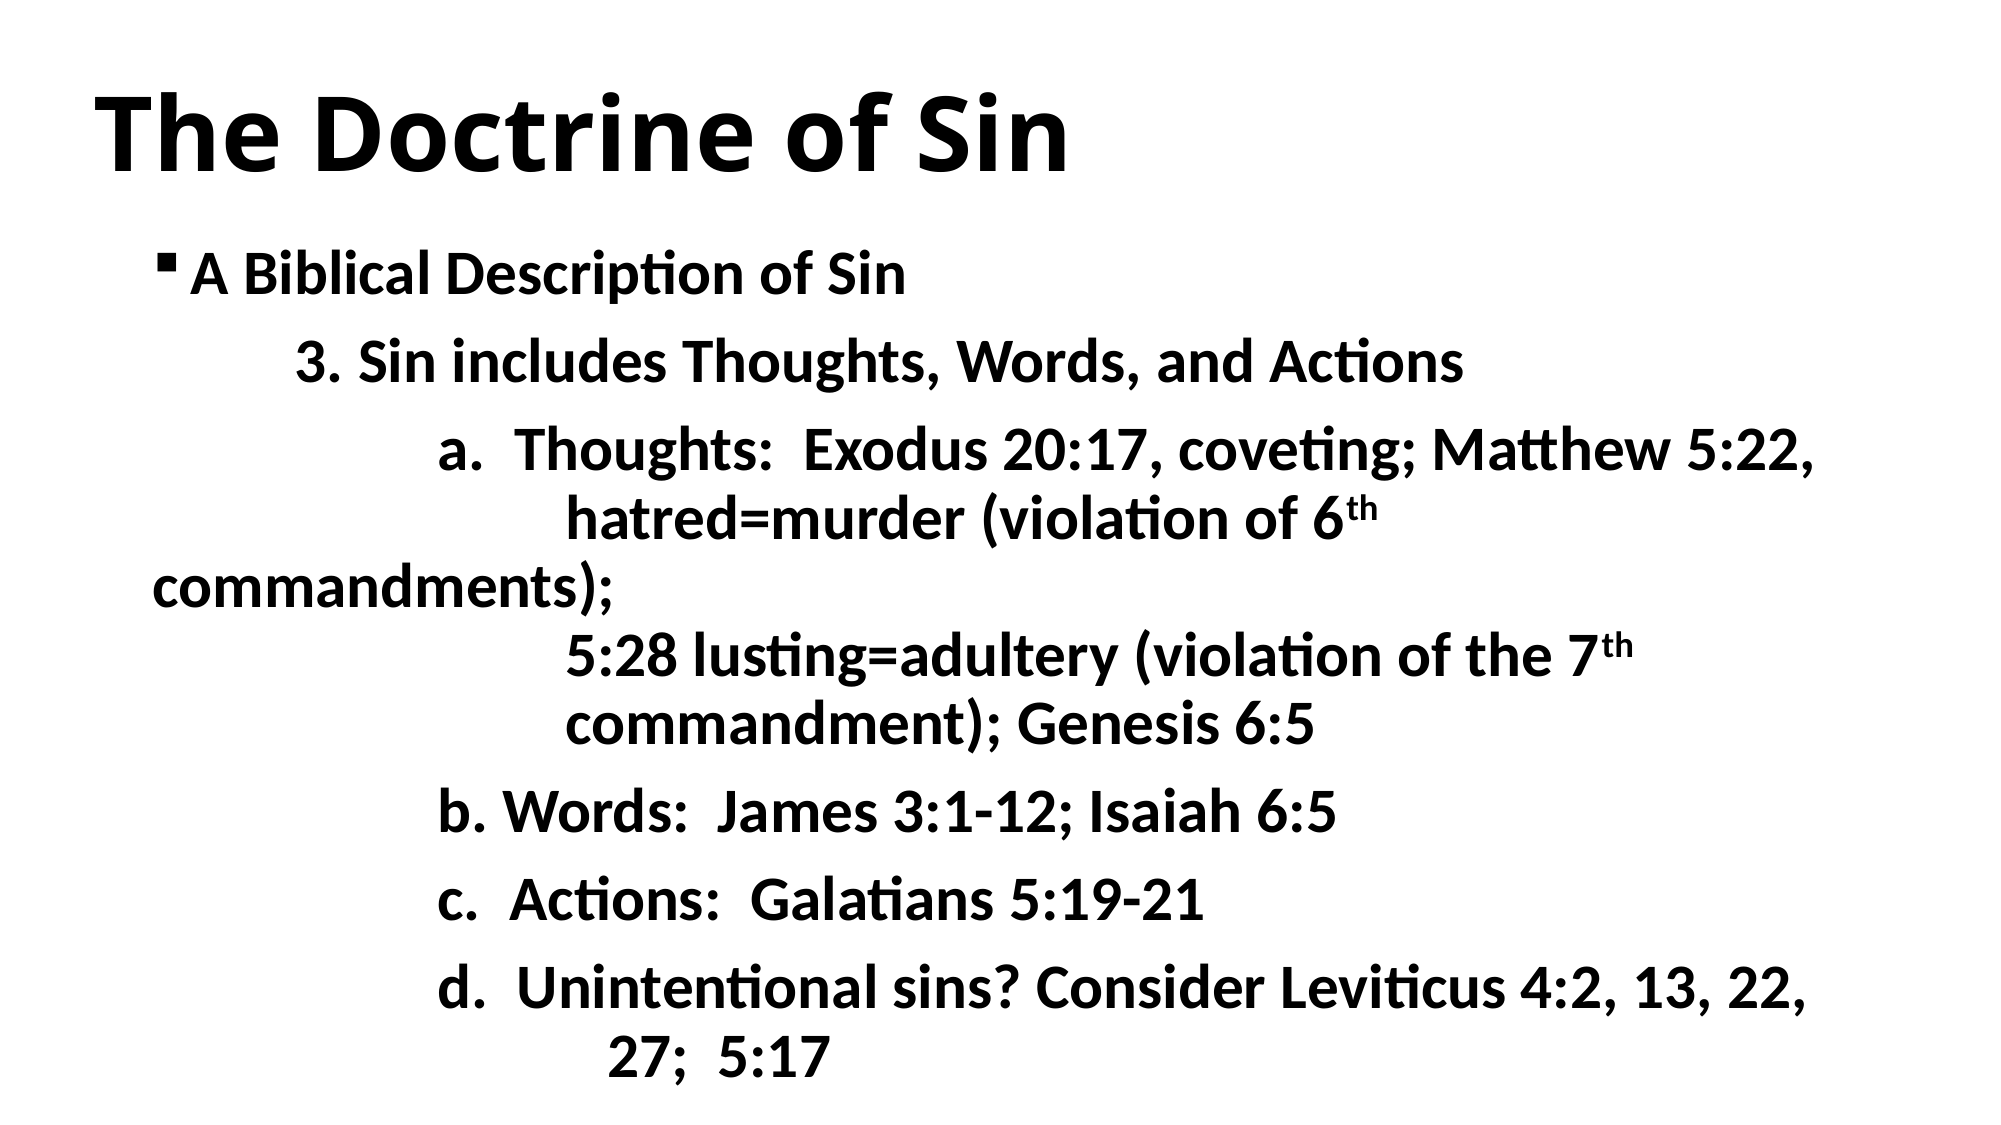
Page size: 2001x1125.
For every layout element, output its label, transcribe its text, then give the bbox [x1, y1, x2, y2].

text_box The Doctrine of Sin [0, 0, 1167, 202]
list A Biblical Description of Sin 3. Sin includes Thoughts, Words, and Actions a. Thoughts: Exodus 20:17, coveting; Matthew 5:22, hatred=murder (violation of 6th commandments); 5:28 lusting=adultery (violation of the 7th commandment); Genesis 6:5 b. Words: James 3:1-12; Isaiah 6:5 c. Actions: Galatians 5:19-21 d. Unintentional sins? Consider Leviticus 4:2, 13, 22, 27; 5:17 [137, 232, 1863, 1102]
